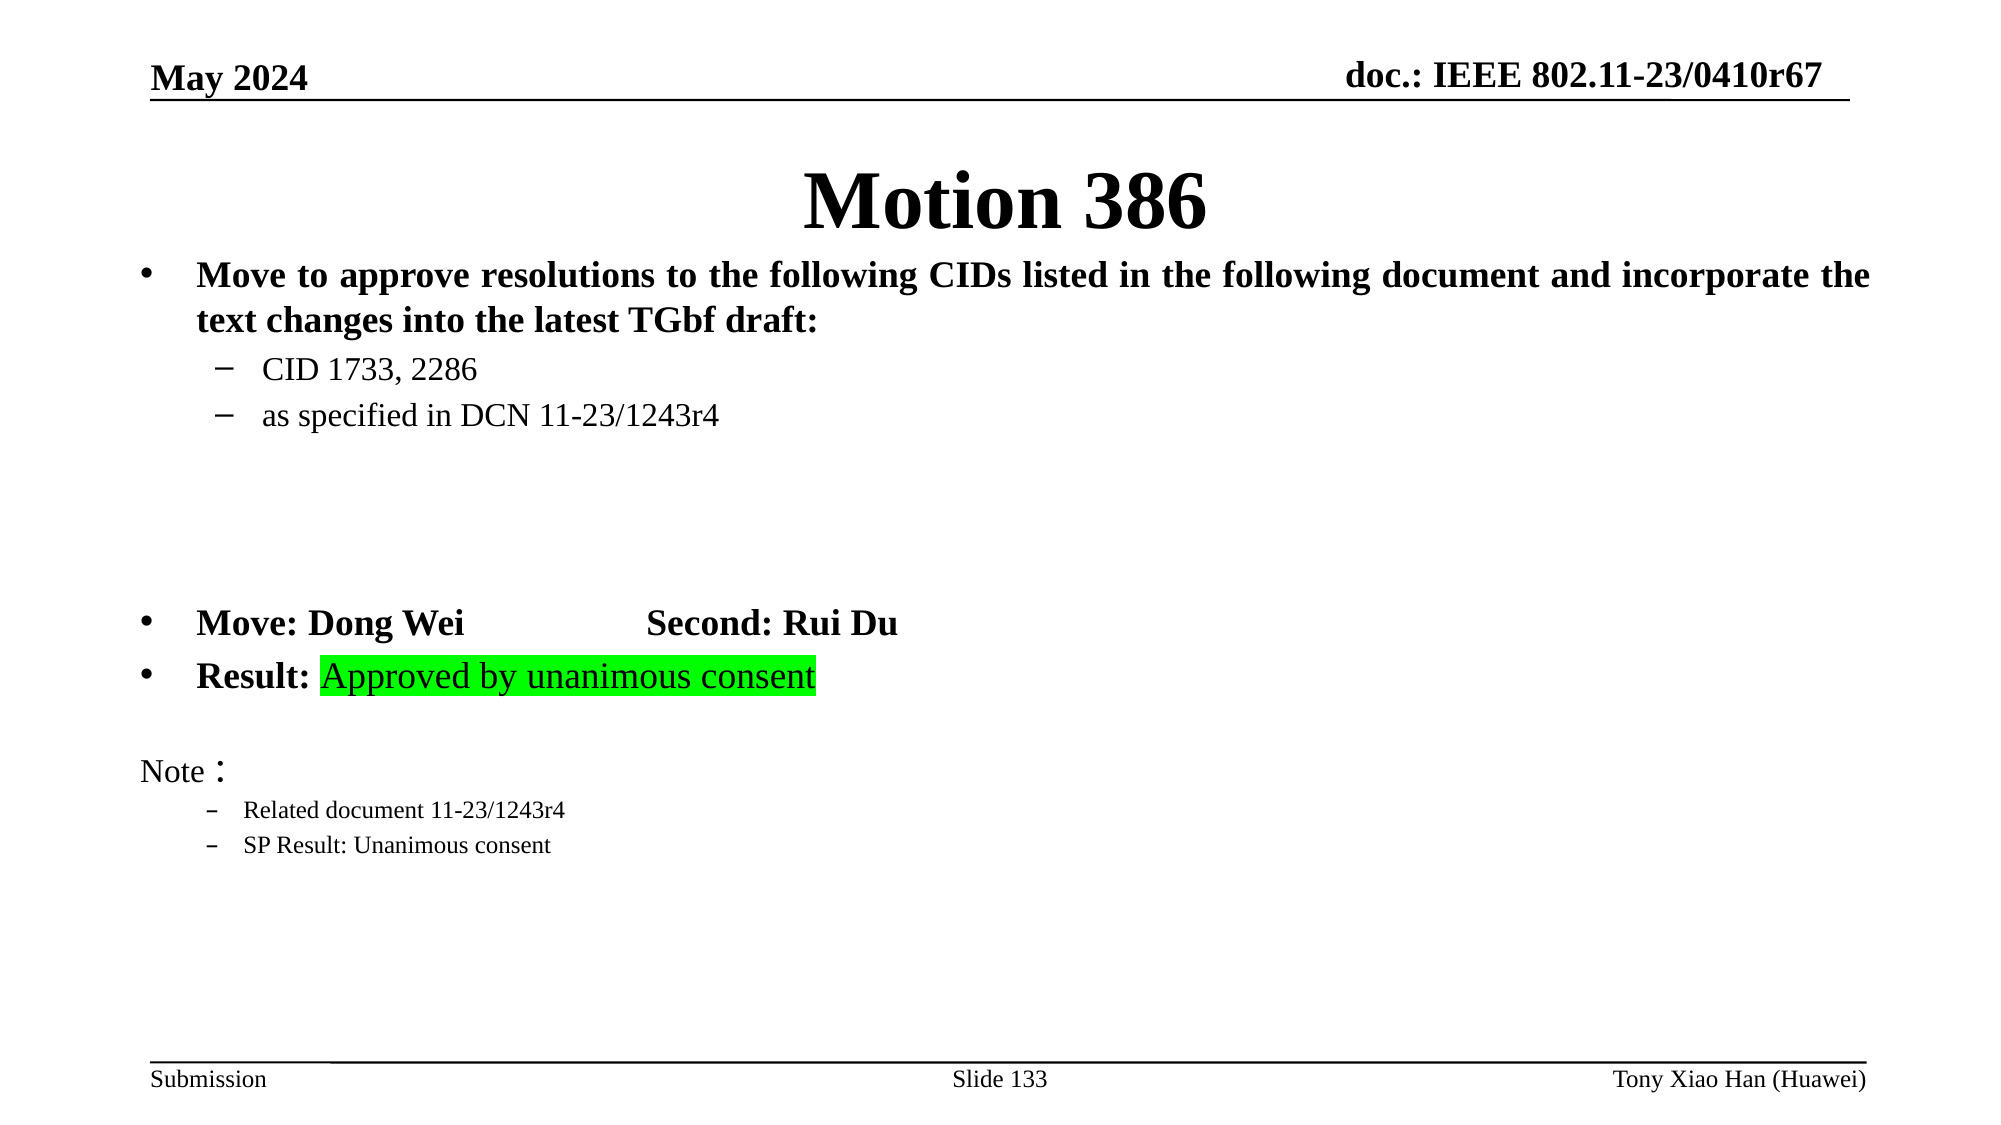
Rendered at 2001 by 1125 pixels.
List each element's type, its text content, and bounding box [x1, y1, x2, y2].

text_box Motion 386 [368, 137, 1644, 212]
text_box Move to approve resolutions to the following CIDs listed in the following document and incorporate the text changes into the latest TGbf draft: CID 1733, 2286 as specified in DCN 11-23/1243r4 Move: Dong Wei Second: Rui Du Result: Approved by unanimous consent Note： Related document 11-23/1243r4 SP Result: Unanimous consent [125, 212, 1888, 900]
